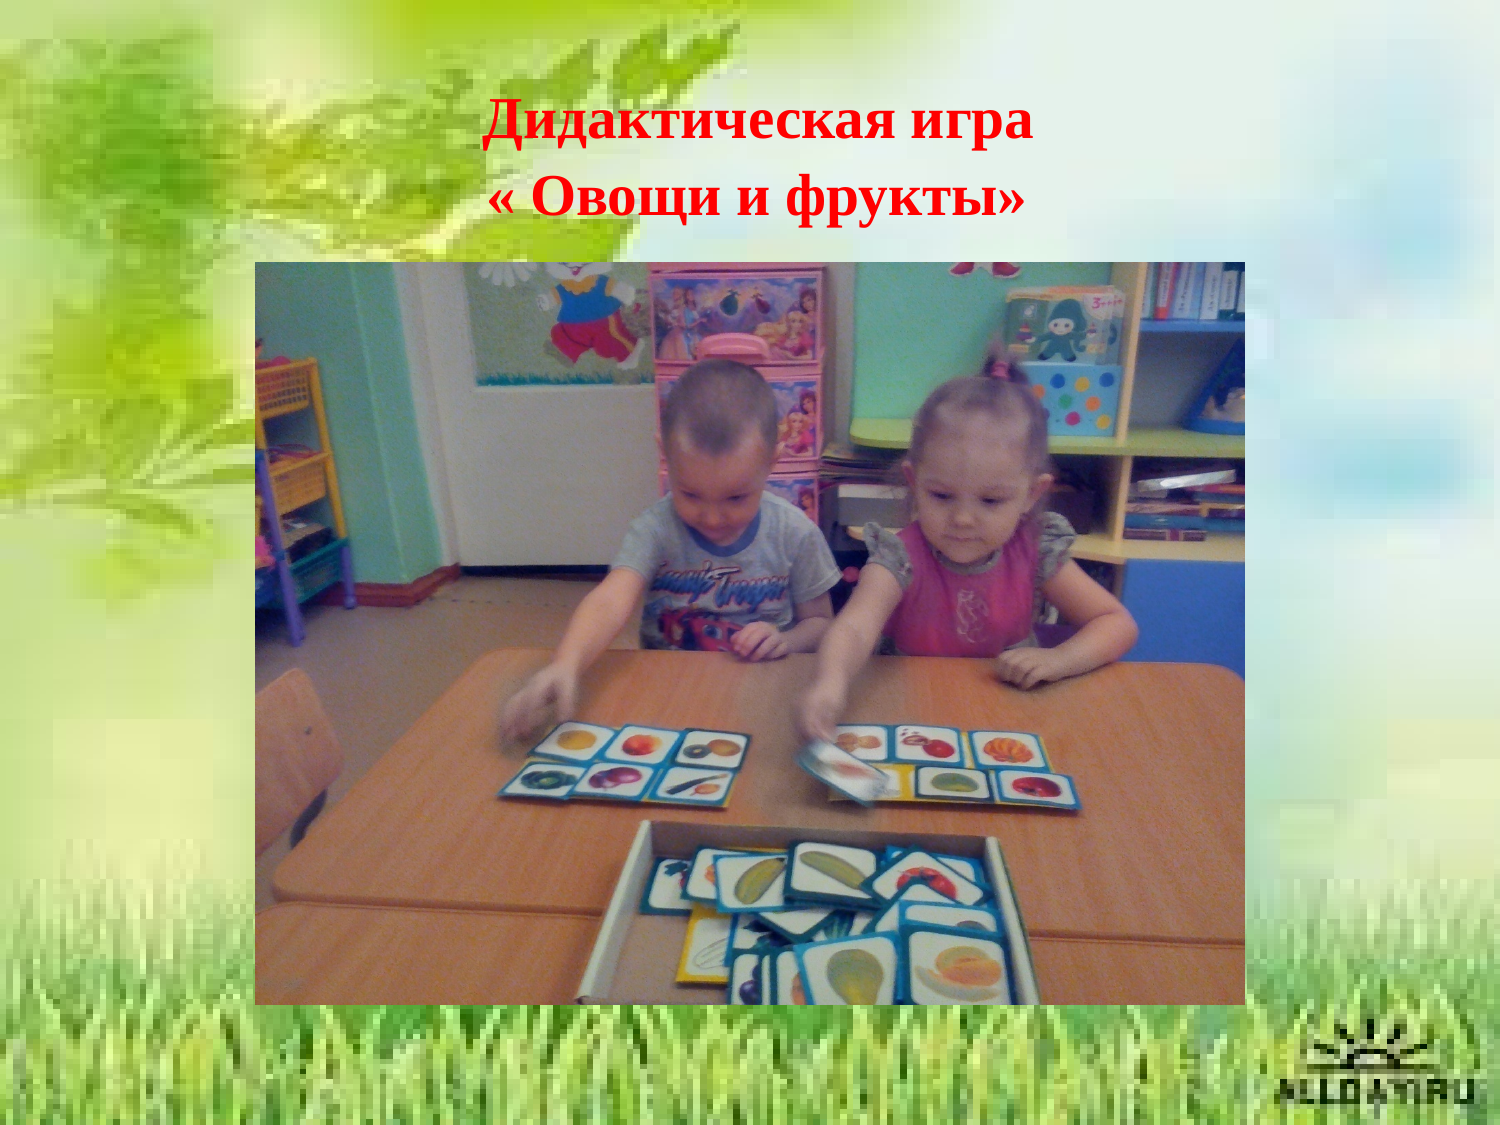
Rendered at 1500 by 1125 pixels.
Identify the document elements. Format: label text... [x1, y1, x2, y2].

title Дидактическая игра « Овощи и фрукты» [82, 46, 1432, 235]
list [254, 262, 1246, 1006]
picture [0, 0, 1500, 1125]
